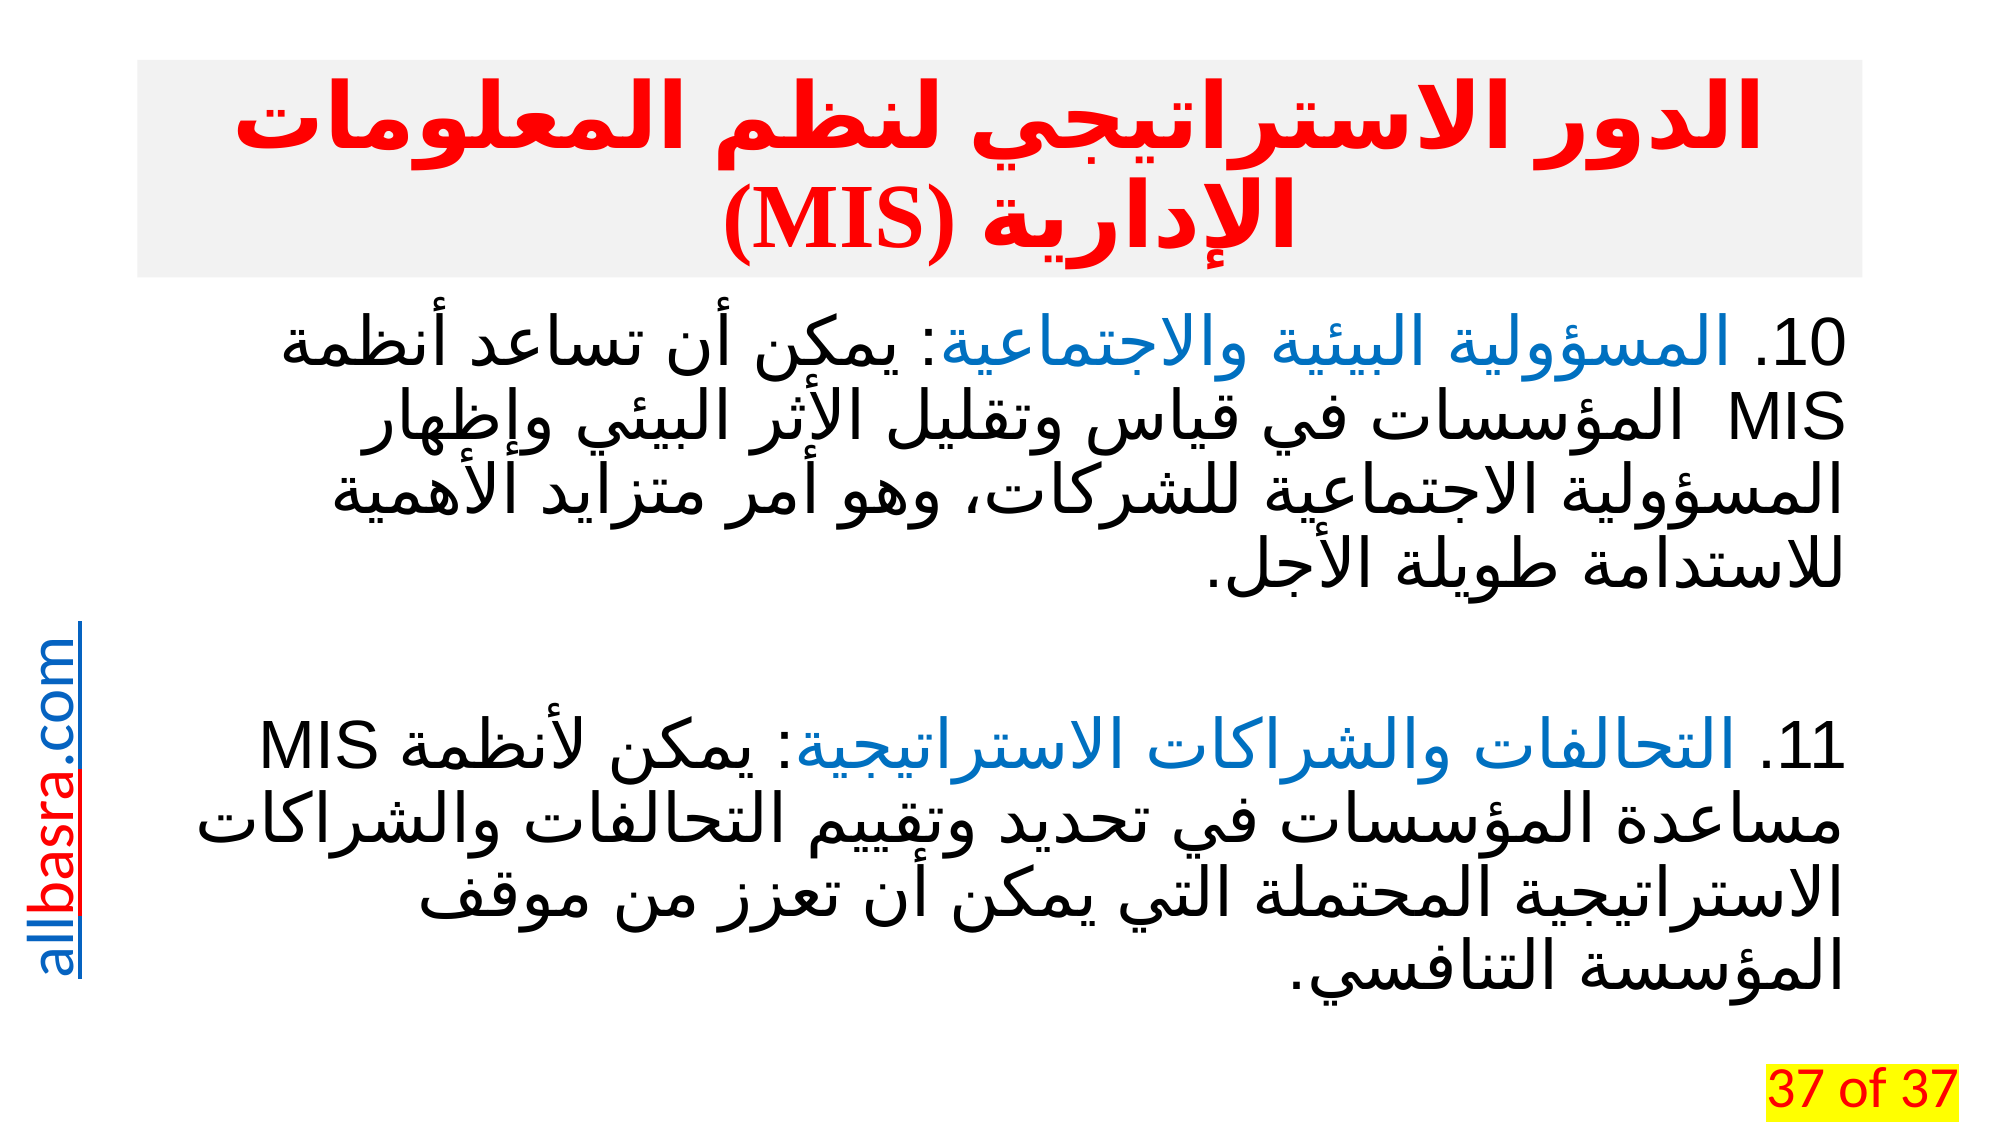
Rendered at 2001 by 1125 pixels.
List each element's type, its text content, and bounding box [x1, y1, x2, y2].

slide_number 37 of 37 [1744, 1042, 1981, 1125]
list 10. المسؤولية البيئية والاجتماعية: يمكن أن تساعد أنظمة MIS المؤسسات في قياس وتقليل الأثر البيئي وإظهار المسؤولية الاجتماعية للشركات، وهو أمر متزايد الأهمية للاستدامة طويلة الأجل. 11. التحالفات والشراكات الاستراتيجية: يمكن لأنظمة MIS مساعدة المؤسسات في تحديد وتقييم التحالفات والشراكات الاستراتيجية المحتملة التي يمكن أن تعزز من موقف المؤسسة التنافسي. [137, 299, 1863, 1014]
title الدور الاستراتيجي لنظم المعلومات الإدارية (MIS) [137, 59, 1863, 278]
